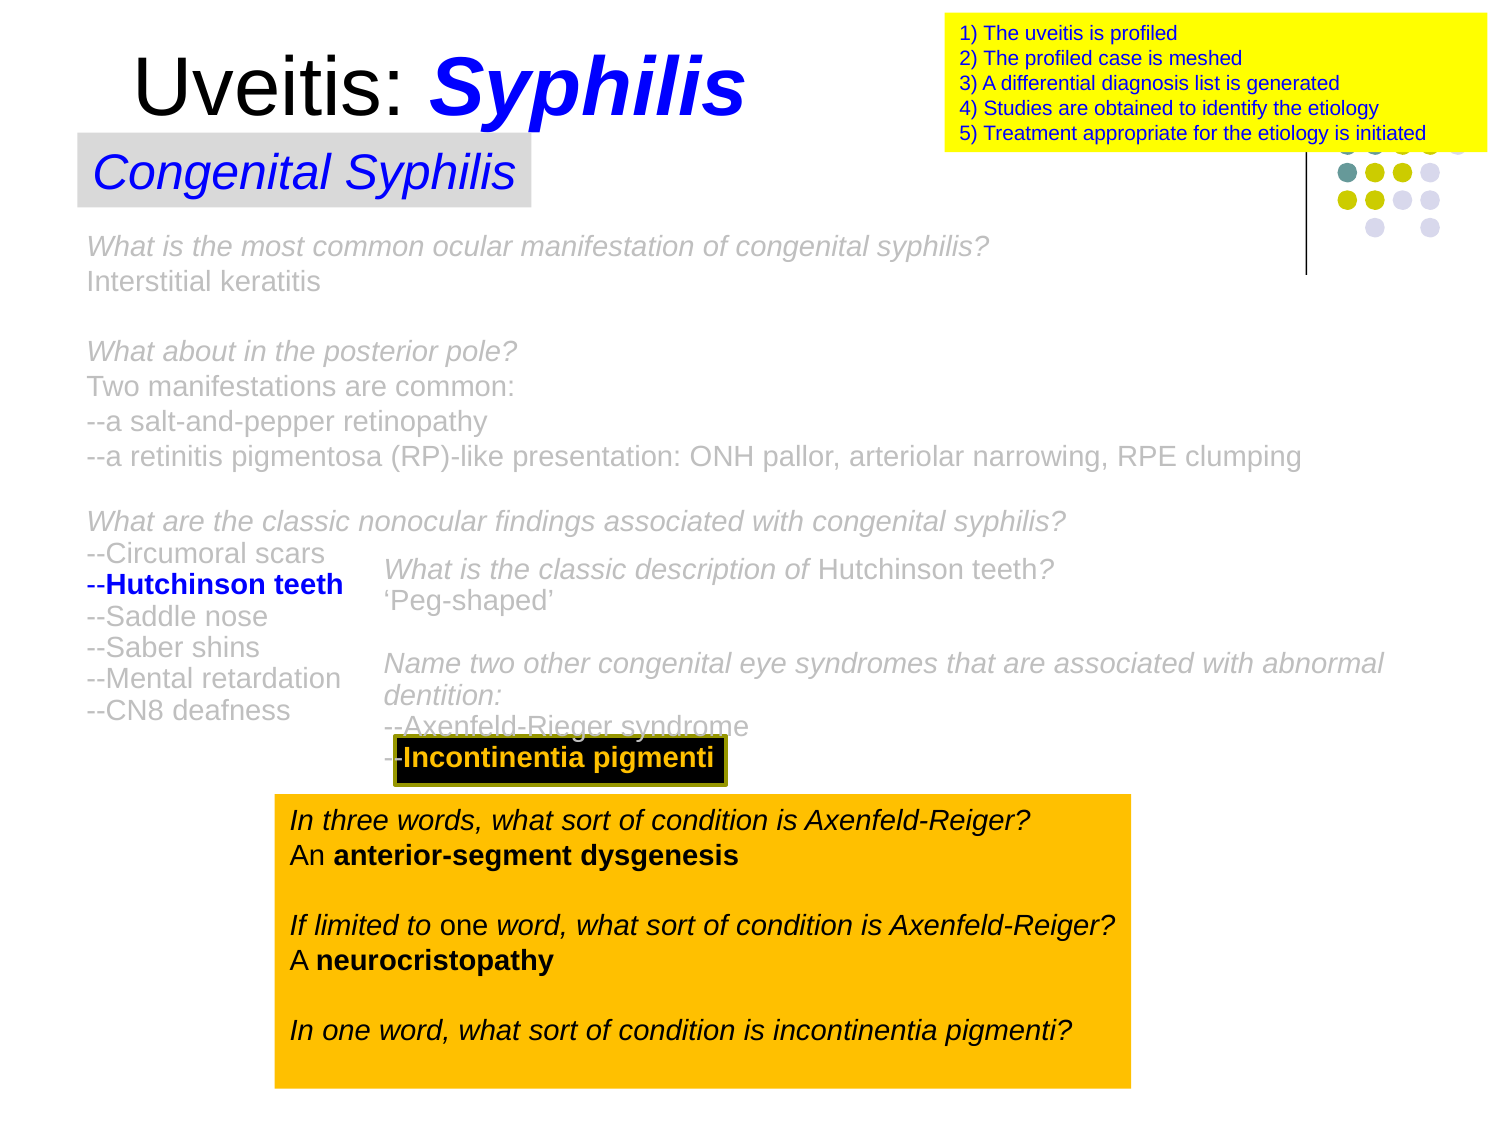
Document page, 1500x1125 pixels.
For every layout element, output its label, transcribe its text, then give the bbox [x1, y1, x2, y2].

text_box 1) The uveitis is profiled 2) The profiled case is meshed 3) A differential diagnosis list is generated 4) Studies are obtained to identify the etiology 5) Treatment appropriate for the etiology is initiated [944, 12, 1488, 153]
text_box What is the most common ocular manifestation of congenital syphilis? Interstitial keratitis What about in the posterior pole? Two manifestations are common: --a salt-and-pepper retinopathy --a retinitis pigmentosa (RP)-like presentation: ONH pallor, arteriolar narrowing, RPE clumping What are the classic nonocular findings associated with congenital syphilis? --Circumoral scars --Hutchinson teeth --Saddle nose --Saber shins --Mental retardation --CN8 deafness [71, 219, 1319, 735]
text_box Uveitis: Syphilis [117, 24, 764, 140]
text_box In three words, what sort of condition is Axenfeld-Reiger? An anterior-segment dysgenesis If limited to one word, what sort of condition is Axenfeld-Reiger? A neurocristopathy In one word, what sort of condition is incontinentia pigmenti? A phakomatosis [274, 794, 1132, 1089]
text_box [393, 782, 728, 787]
text_box Congenital Syphilis [77, 132, 532, 208]
text_box What is the classic description of Hutchinson teeth? ‘Peg-shaped’ Name two other congenital eye syndromes that are associated with abnormal dentition: --Axenfeld-Rieger syndrome --Incontinentia pigmenti [368, 546, 1456, 782]
